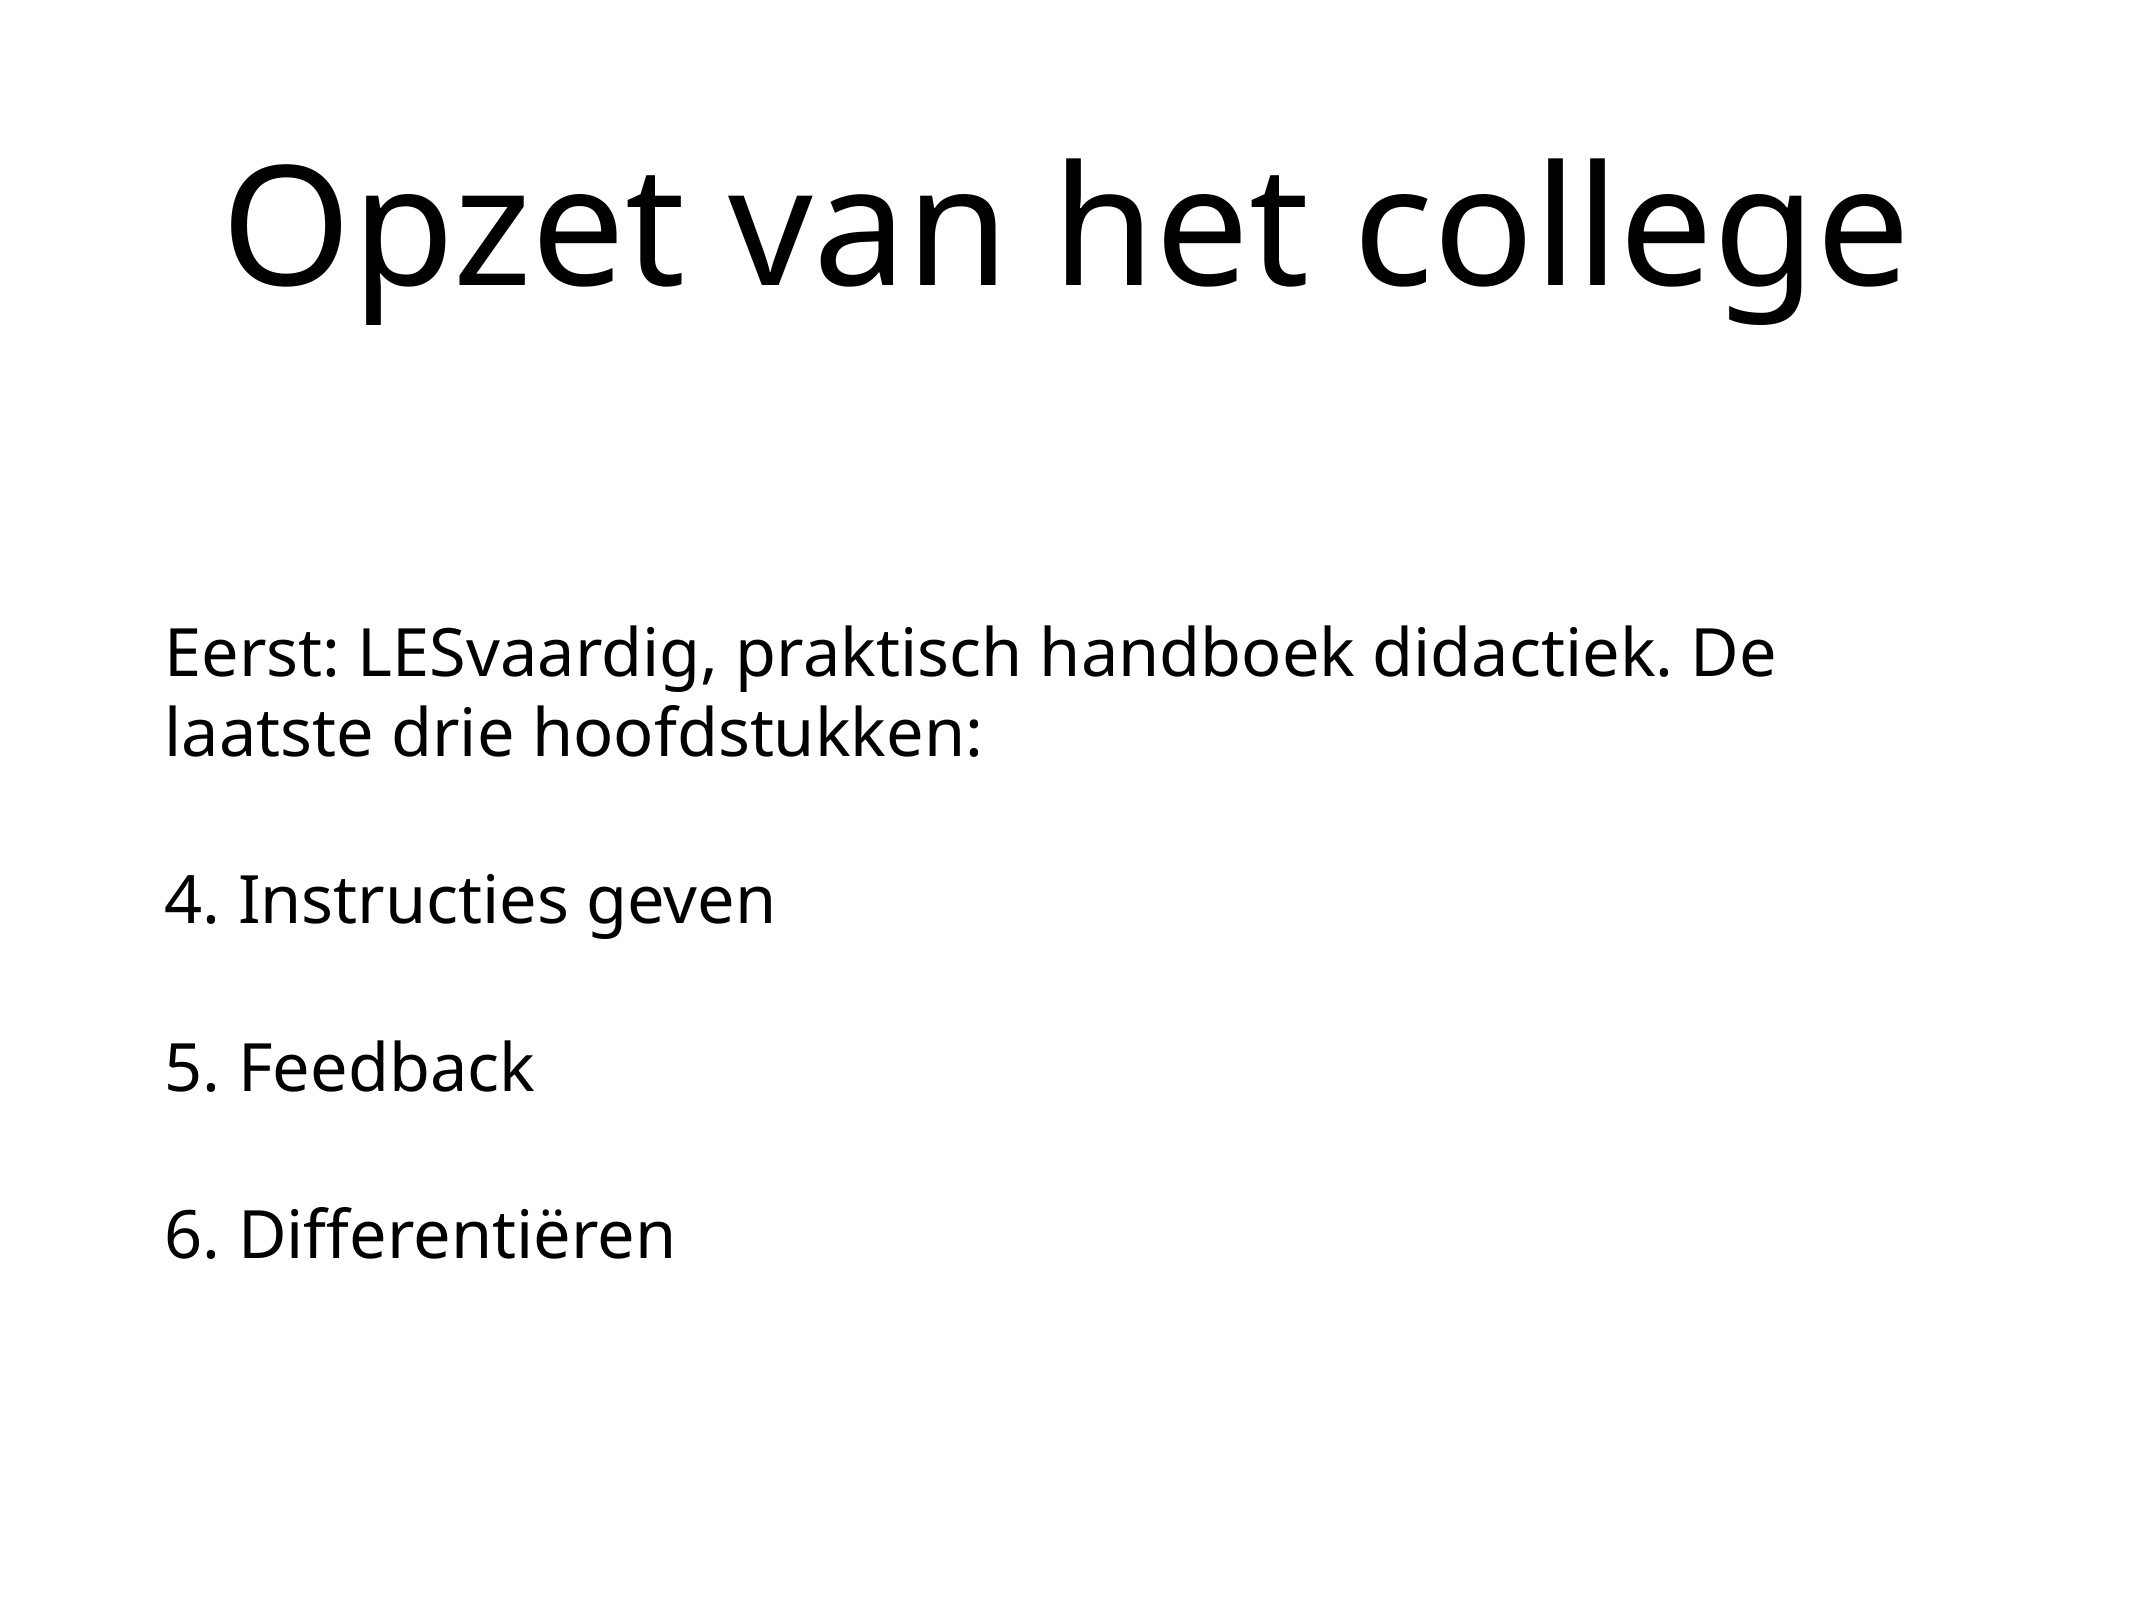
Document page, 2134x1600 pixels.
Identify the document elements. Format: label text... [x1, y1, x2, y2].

title Opzet van het college [155, 41, 1978, 397]
list Eerst: LESvaardig, praktisch handboek didactiek. De laatste drie hoofdstukken: 4. Instructies geven 5. Feedback 6. Differentiëren [155, 424, 1978, 1457]
